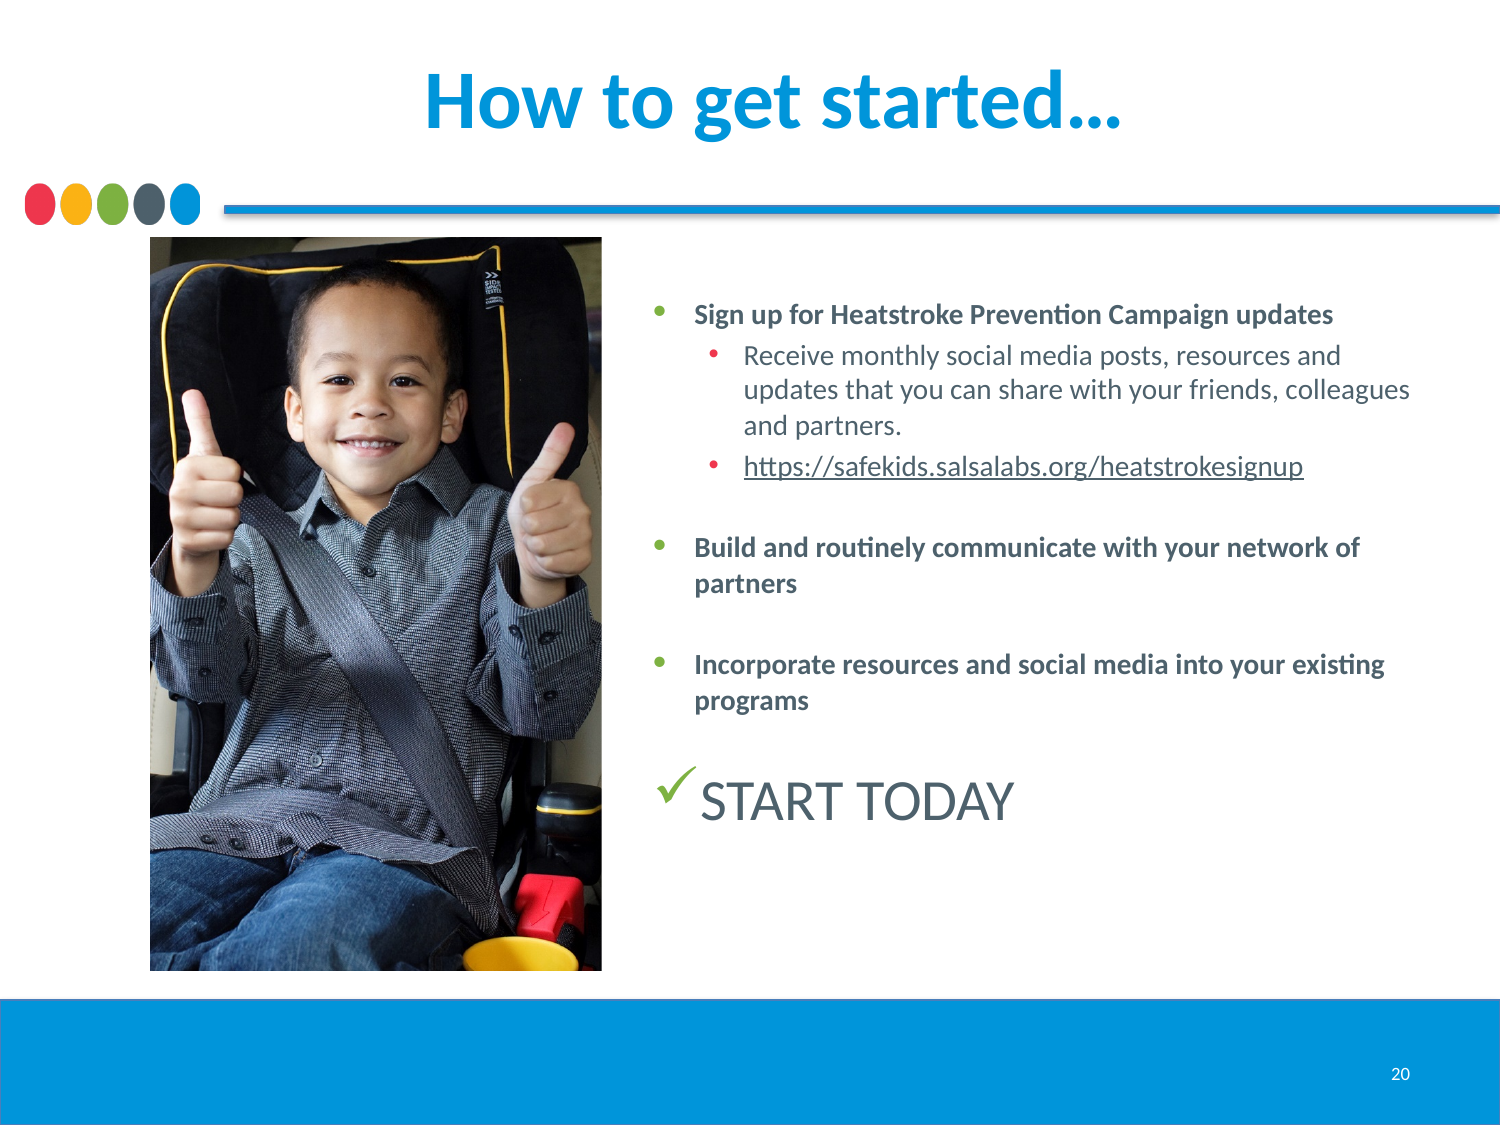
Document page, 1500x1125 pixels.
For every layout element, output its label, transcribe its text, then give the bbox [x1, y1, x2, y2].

list Sign up for Heatstroke Prevention Campaign updates Receive monthly social media posts, resources and updates that you can share with your friends, colleagues and partners. https://safekids.salsalabs.org/heatstrokesignup Build and routinely communicate with your network of partners Incorporate resources and social media into your existing programs START TODAY [637, 287, 1450, 888]
picture [149, 237, 602, 971]
title How to get started… [24, 37, 1500, 141]
slide_number 20 [1074, 1042, 1425, 1103]
